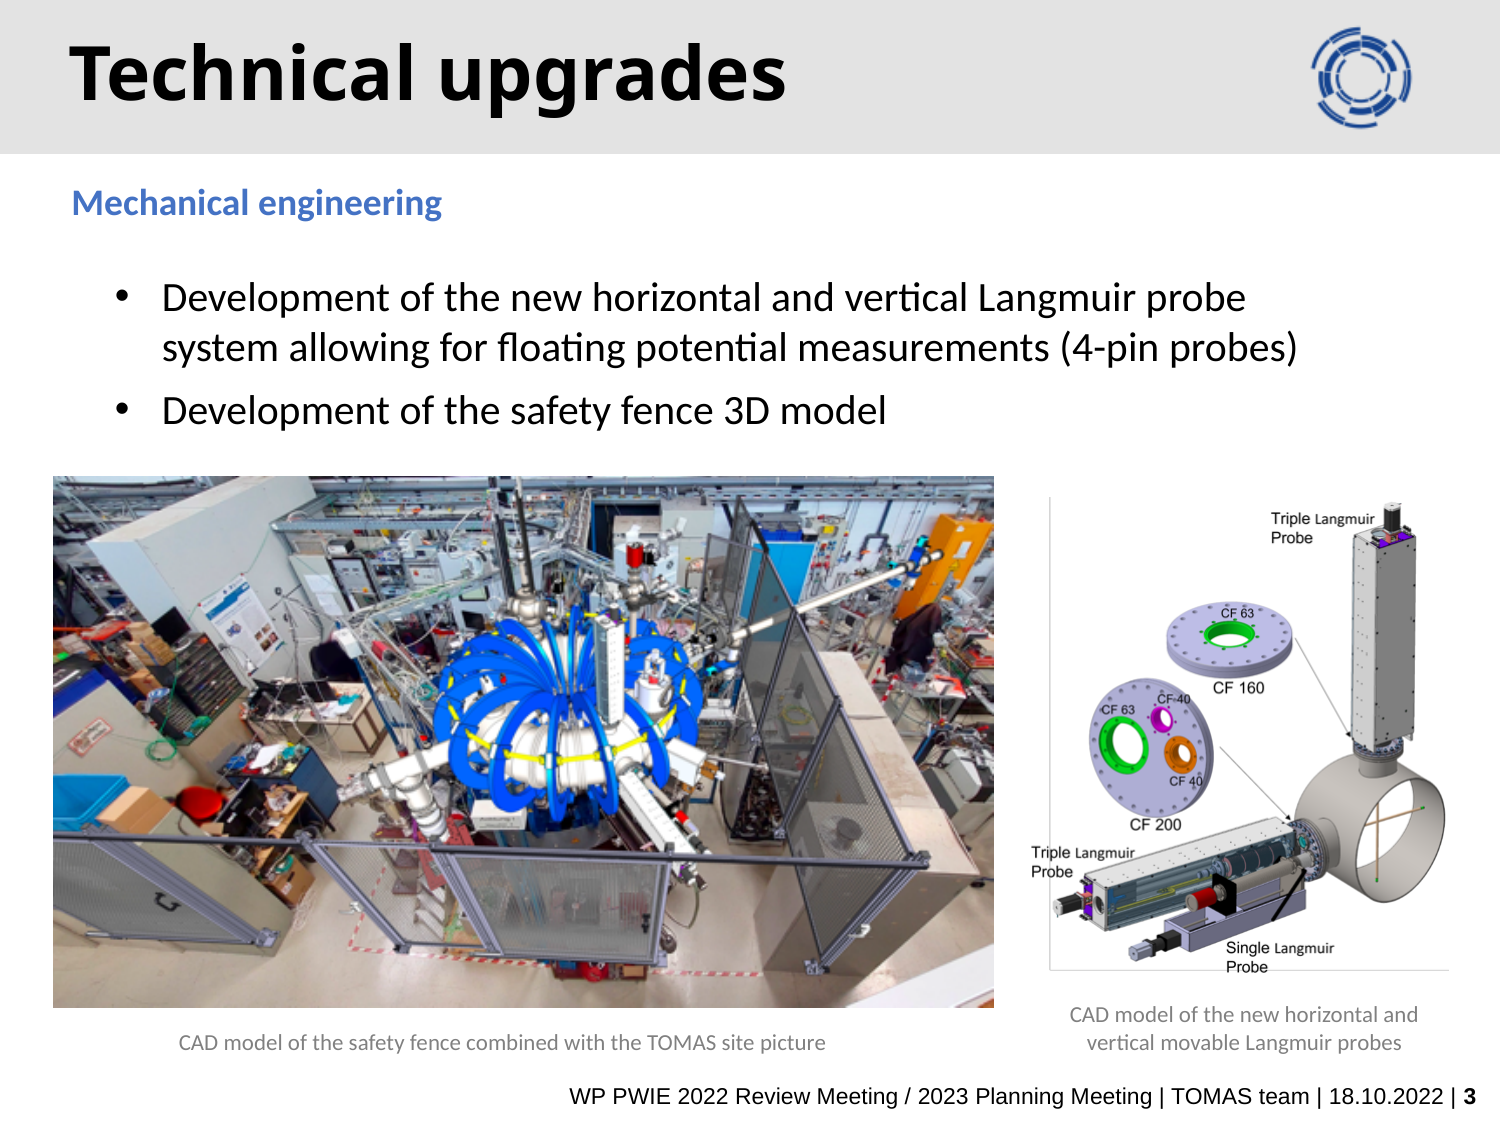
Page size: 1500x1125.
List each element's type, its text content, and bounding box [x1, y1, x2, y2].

text_box Development of the new horizontal and vertical Langmuir probe system allowing for floating potential measurements (4-pin probes) Development of the safety fence 3D model [100, 262, 1353, 441]
picture [1021, 497, 1449, 987]
title Technical upgrades [53, 2, 1216, 150]
picture [53, 476, 994, 1008]
text_box Mechanical engineering [56, 170, 1448, 231]
text_box CAD model of the safety fence combined with the TOMAS site picture [71, 1020, 935, 1063]
picture [0, 0, 1500, 154]
text_box CAD model of the new horizontal and vertical movable Langmuir probes [1021, 992, 1468, 1063]
